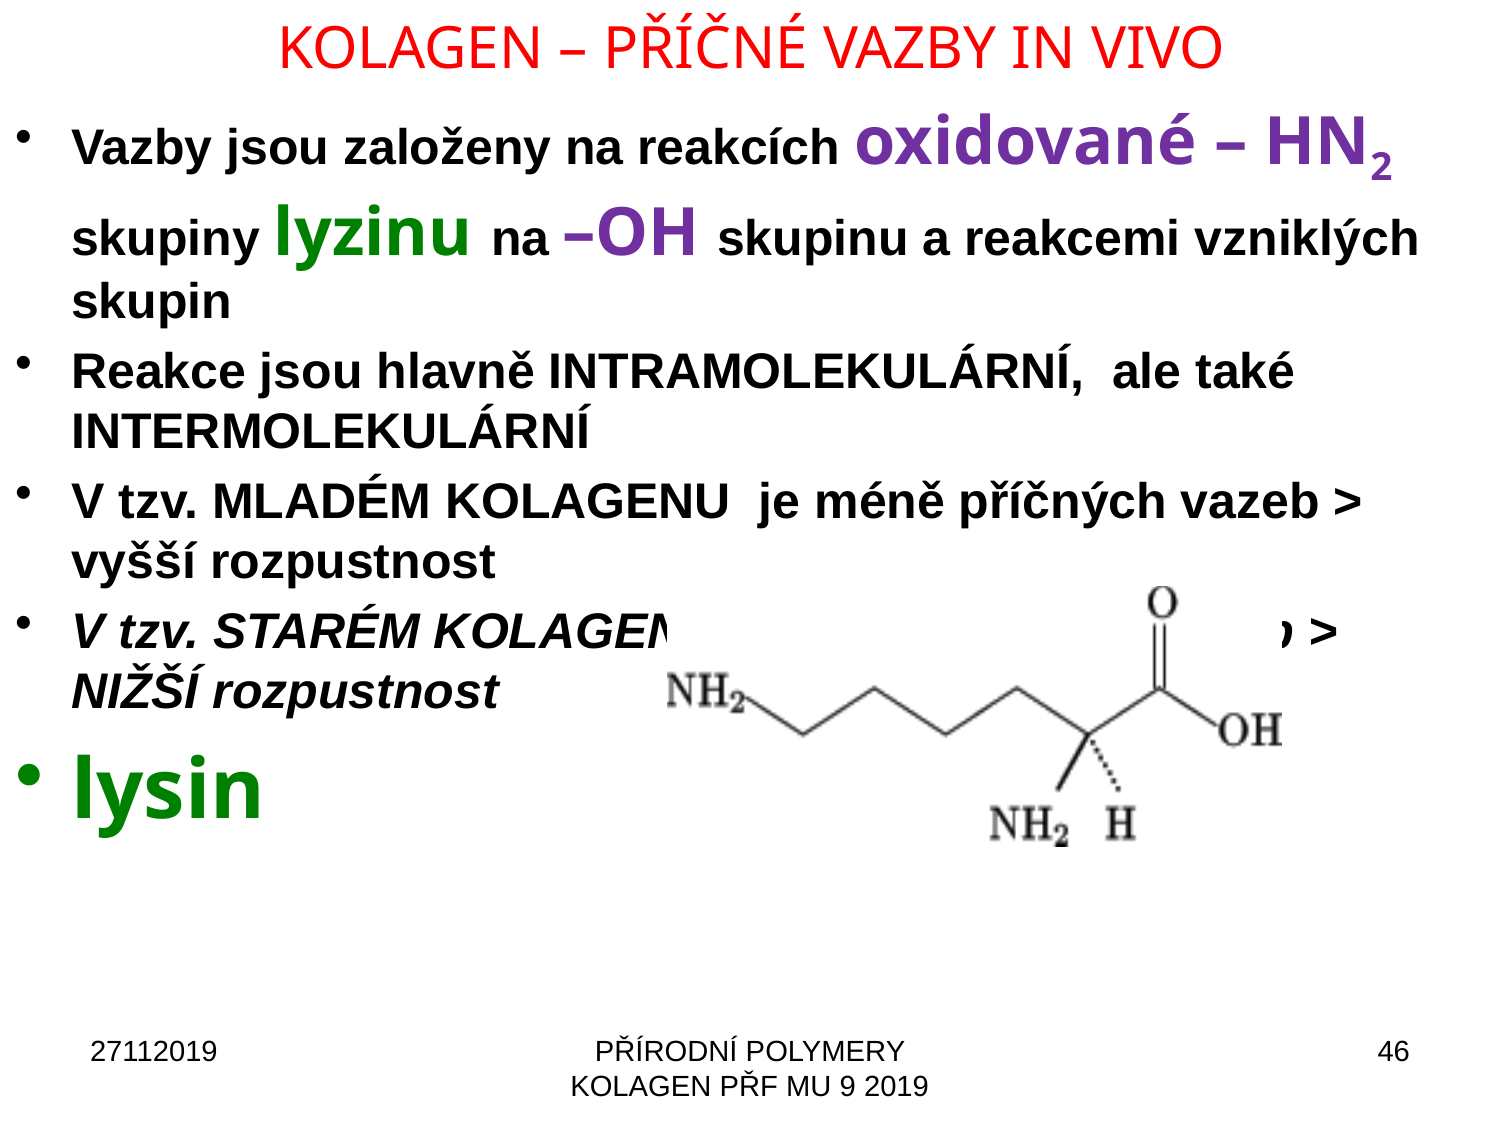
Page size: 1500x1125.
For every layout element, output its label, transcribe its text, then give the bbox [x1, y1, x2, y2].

list Vazby jsou založeny na reakcích oxidované – HN2 skupiny lyzinu na –OH skupinu a reakcemi vzniklých skupin Reakce jsou hlavně INTRAMOLEKULÁRNÍ, ale také INTERMOLEKULÁRNÍ V tzv. MLADÉM KOLAGENU je méně příčných vazeb > vyšší rozpustnost V tzv. STARÉM KOLAGENU je VÍCE příčných vazeb > NIŽŠÍ rozpustnost lysin [0, 89, 1471, 935]
slide_number 27112019 [74, 1024, 426, 1103]
title KOLAGEN – PŘÍČNÉ VAZBY IN VIVO [76, 0, 1427, 89]
footer PŘÍRODNÍ POLYMERY KOLAGEN PŘF MU 9 2019 [512, 1024, 988, 1103]
slide_number 46 [1074, 1024, 1426, 1103]
picture [667, 585, 1282, 847]
